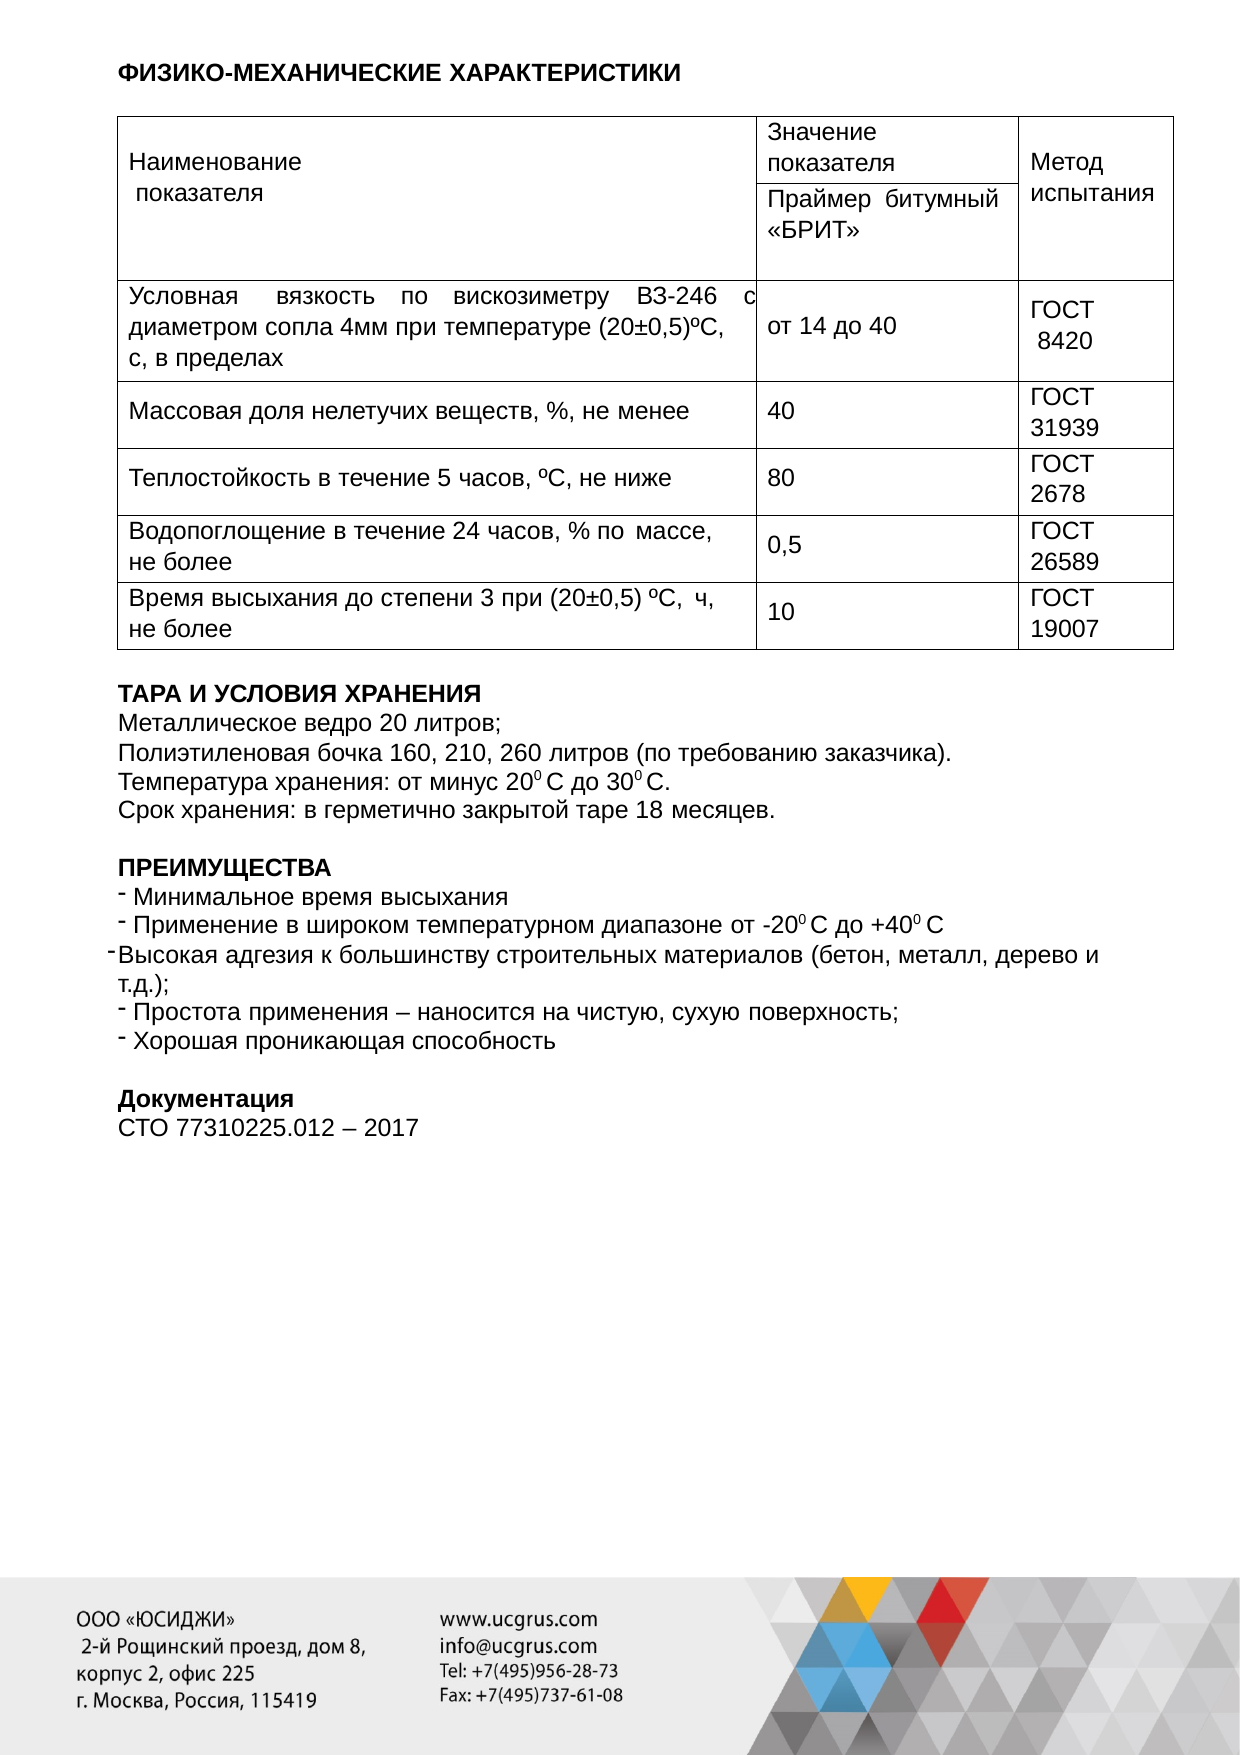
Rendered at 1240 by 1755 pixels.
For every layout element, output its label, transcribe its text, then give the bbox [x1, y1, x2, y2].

table_header Метод испытания [1019, 117, 1173, 280]
table_cell 80 [757, 449, 1018, 515]
table_cell ГОСТ 2678 [1019, 449, 1173, 515]
table_cell Время высыхания до степени 3 при (20±0,5) ºС, ч, не более [118, 583, 756, 649]
table_cell ГОСТ 19007 [1019, 583, 1173, 649]
table_cell Водопоглощение в течение 24 часов, % по массе, не более [118, 516, 756, 582]
text_box ФИЗИКО-МЕХАНИЧЕСКИЕ ХАРАКТЕРИСТИКИ [115, 54, 690, 87]
table_cell Массовая доля нелетучих веществ, %, не менее [118, 382, 756, 448]
table_cell Теплостойкость в течение 5 часов, ºС, не ниже [118, 449, 756, 515]
table_cell 40 [757, 382, 1018, 448]
table_cell Условная вязкость по вискозиметру ВЗ-246 с диаметром сопла 4мм при температуре (20±0,5)ºС, с, в пределах [118, 281, 756, 381]
picture [0, 1577, 1240, 1755]
table_cell ГОСТ 8420 [1019, 281, 1173, 381]
table_cell Праймер битумный «БРИТ» [757, 184, 1018, 280]
text_box ТАРА И УСЛОВИЯ ХРАНЕНИЯ Металлическое ведро 20 литров; Полиэтиленовая бочка 160, 210, 260 литров (по требованию заказчика). Температура хранения: от минус 200 С до 300 С. Срок хранения: в герметично закрытой таре 18 месяцев. ПРЕИМУЩЕСТВА Минимальное время высыхания Применение в широком температурном диапазоне от -200 С до +400 С Высокая адгезия к большинству строительных материалов (бетон, металл, дерево и т.д.); Простота применения – наносится на чистую, сухую поверхность; Хорошая проникающая способность Документация СТО 77310225.012 – 2017 [107, 676, 1162, 1142]
table_header Значение показателя [757, 117, 1018, 183]
table_cell 0,5 [757, 516, 1018, 582]
table_cell ГОСТ 31939 [1019, 382, 1173, 448]
table_header Наименование показателя [118, 117, 756, 280]
table_cell 10 [757, 583, 1018, 649]
table_cell ГОСТ 26589 [1019, 516, 1173, 582]
table_cell от 14 до 40 [757, 281, 1018, 381]
